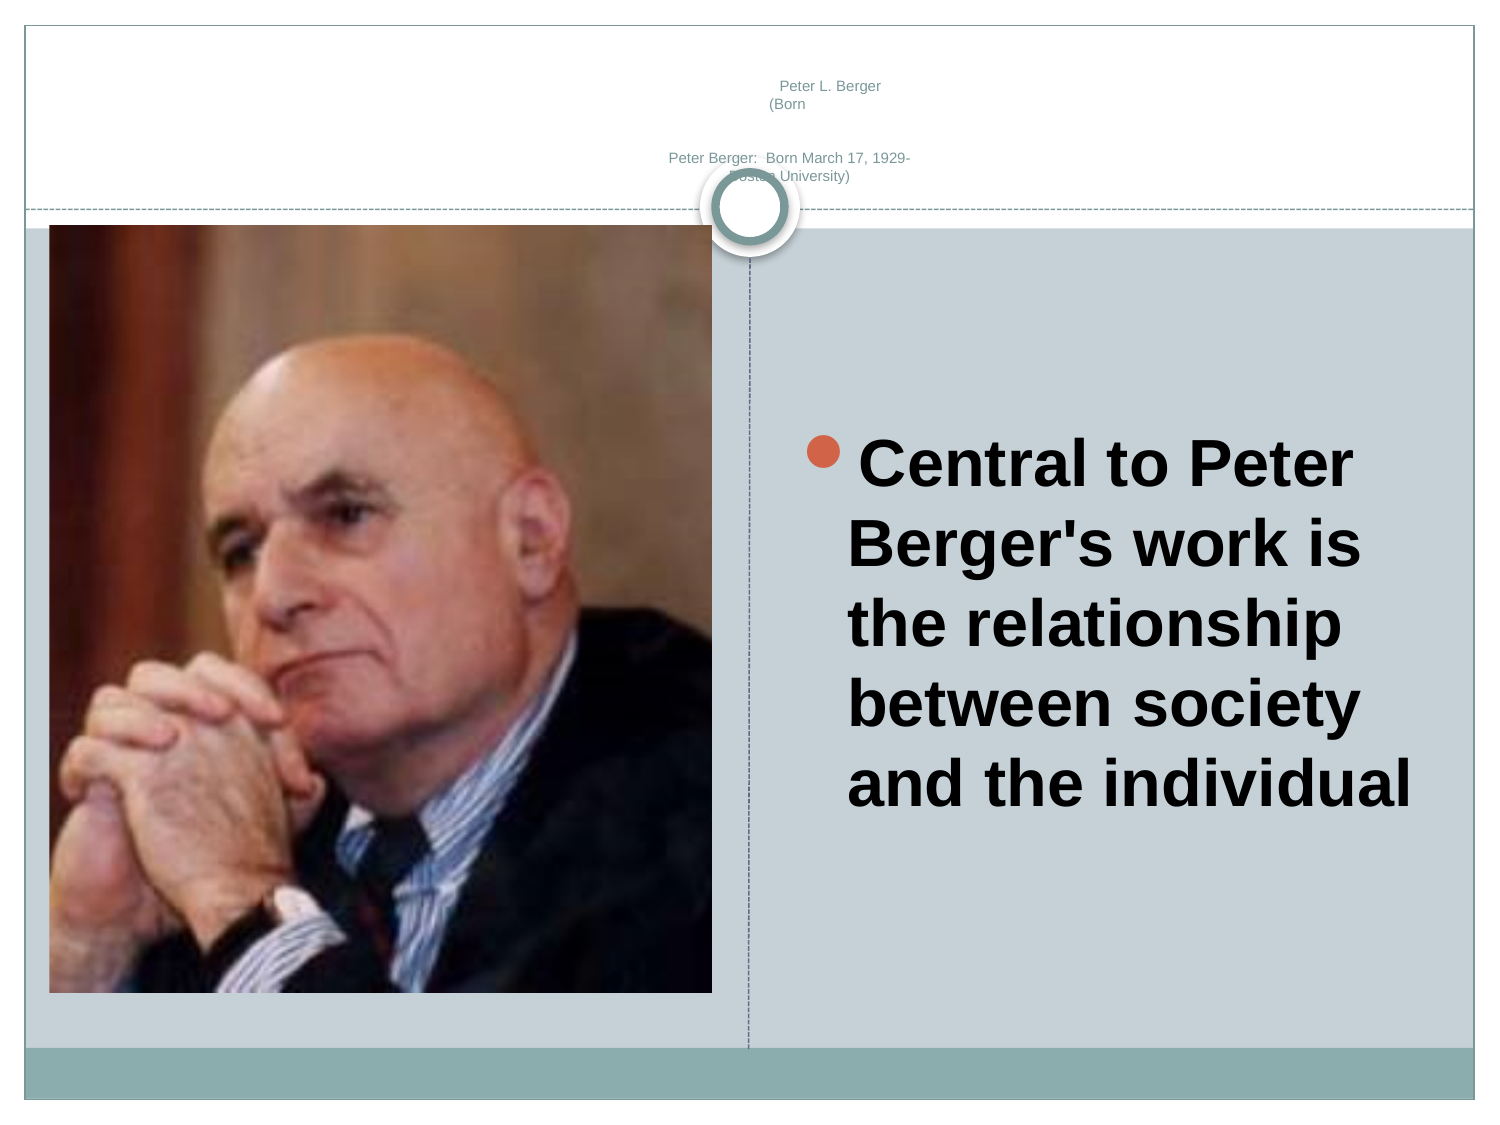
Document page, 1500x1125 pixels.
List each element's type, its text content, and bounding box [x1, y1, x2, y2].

title Peter L. Berger (Born Peter Berger: Born March 17, 1929- Boston University) [87, 66, 1488, 192]
list Central to Peter Berger's work is the relationship between society and the individual [787, 224, 1450, 993]
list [49, 224, 713, 994]
